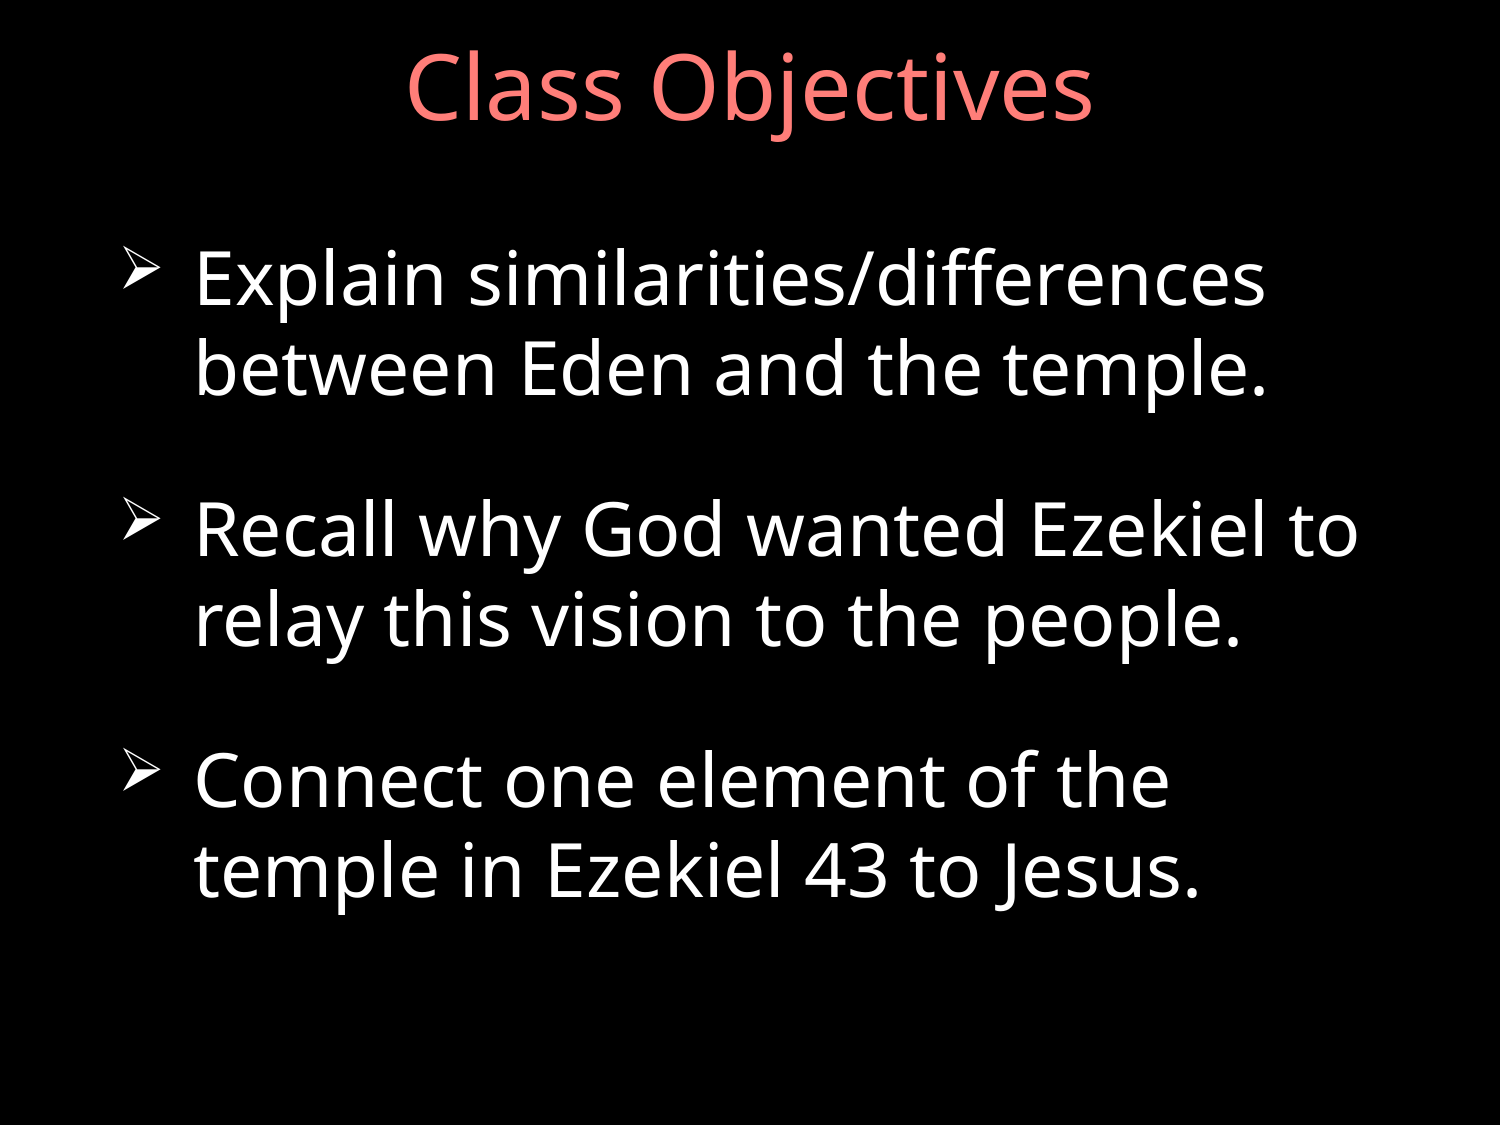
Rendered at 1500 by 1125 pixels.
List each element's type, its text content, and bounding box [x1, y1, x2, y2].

title Class Objectives [103, 23, 1397, 158]
list Explain similarities/differences between Eden and the temple. Recall why God wanted Ezekiel to relay this vision to the people. Connect one element of the temple in Ezekiel 43 to Jesus. [103, 223, 1397, 1014]
